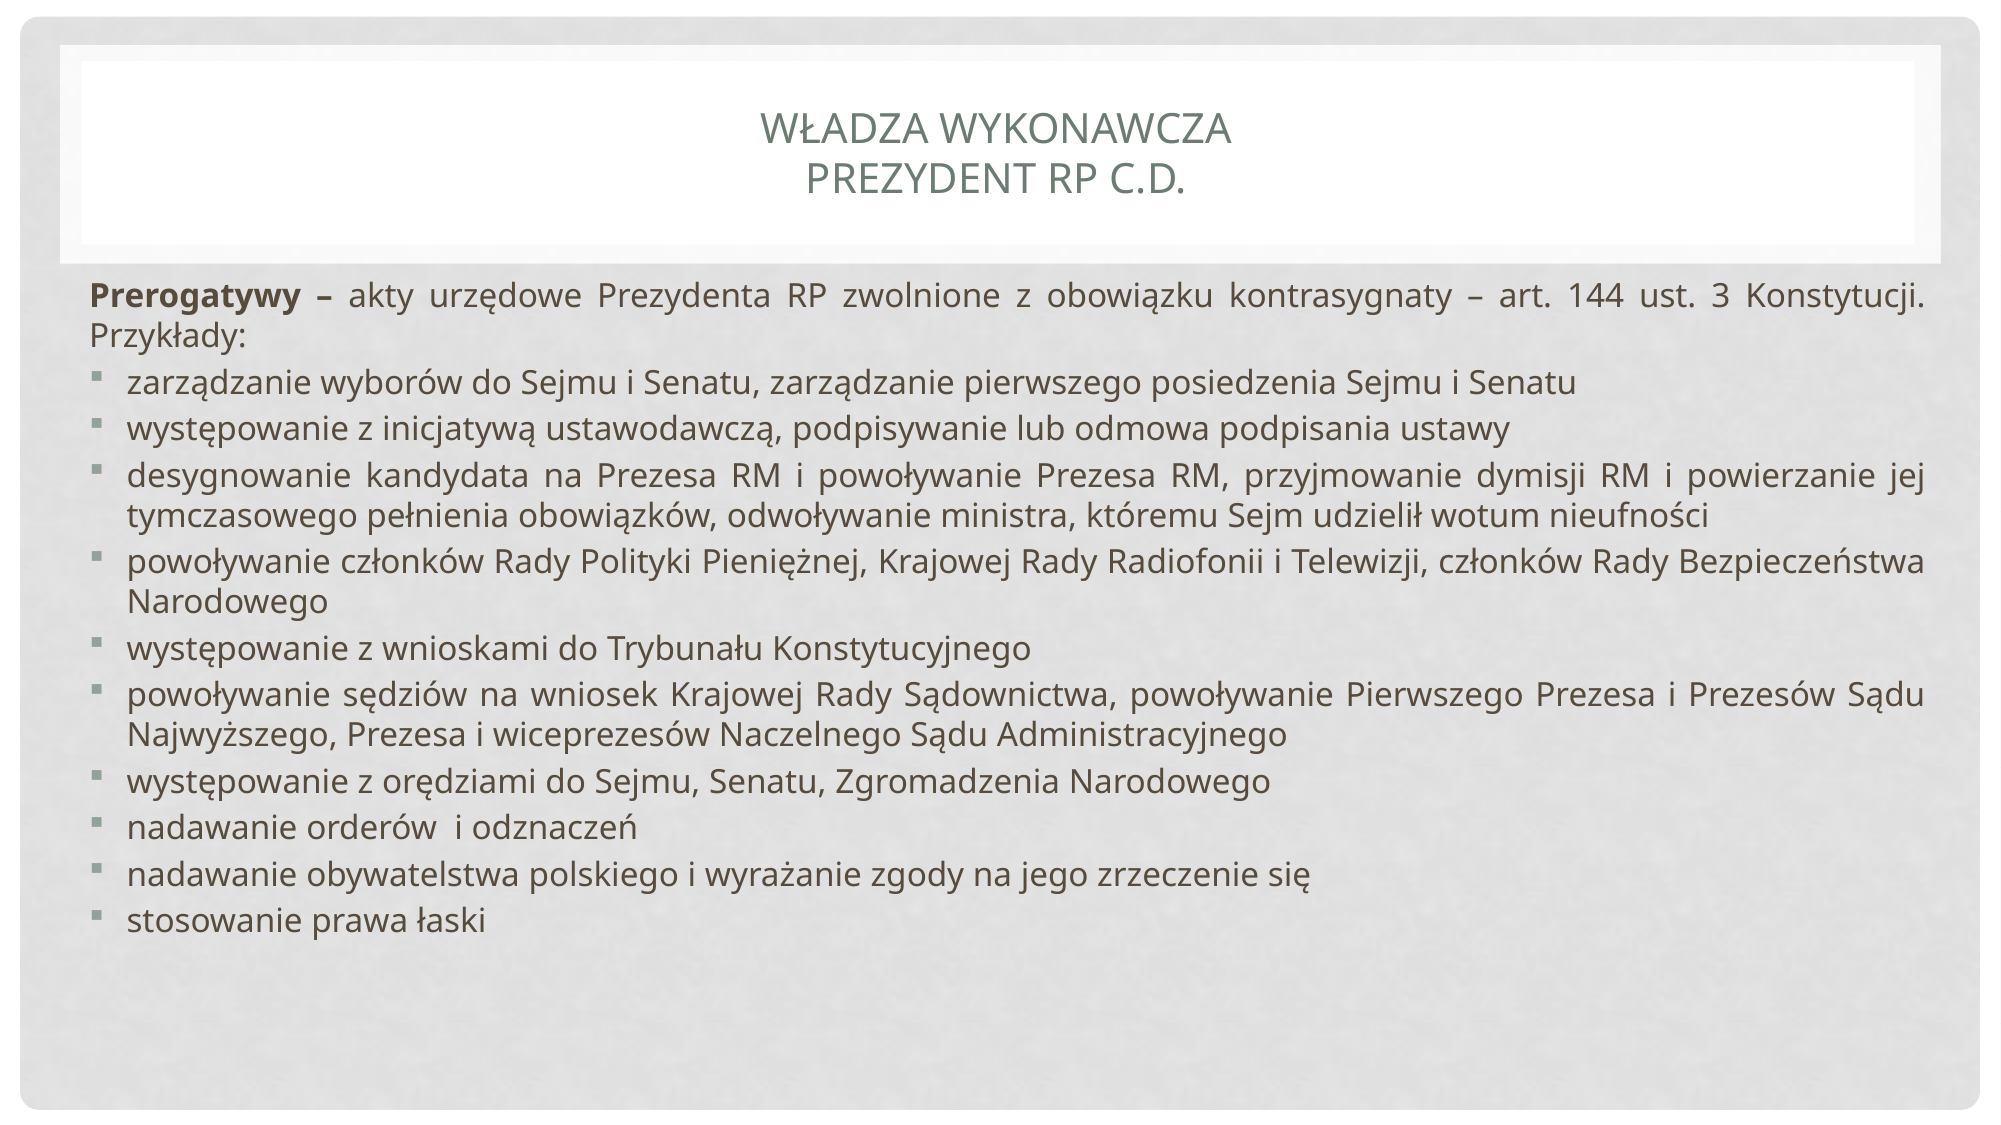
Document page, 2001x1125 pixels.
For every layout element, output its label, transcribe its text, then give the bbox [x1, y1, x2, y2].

list Prerogatywy – akty urzędowe Prezydenta RP zwolnione z obowiązku kontrasygnaty – art. 144 ust. 3 Konstytucji. Przykłady: zarządzanie wyborów do Sejmu i Senatu, zarządzanie pierwszego posiedzenia Sejmu i Senatu występowanie z inicjatywą ustawodawczą, podpisywanie lub odmowa podpisania ustawy desygnowanie kandydata na Prezesa RM i powoływanie Prezesa RM, przyjmowanie dymisji RM i powierzanie jej tymczasowego pełnienia obowiązków, odwoływanie ministra, któremu Sejm udzielił wotum nieufności powoływanie członków Rady Polityki Pieniężnej, Krajowej Rady Radiofonii i Telewizji, członków Rady Bezpieczeństwa Narodowego występowanie z wnioskami do Trybunału Konstytucyjnego powoływanie sędziów na wniosek Krajowej Rady Sądownictwa, powoływanie Pierwszego Prezesa i Prezesów Sądu Najwyższego, Prezesa i wiceprezesów Naczelnego Sądu Administracyjnego występowanie z orędziami do Sejmu, Senatu, Zgromadzenia Narodowego nadawanie orderów i odznaczeń nadawanie obywatelstwa polskiego i wyrażanie zgody na jego zrzeczenie się stosowanie prawa łaski [55, 267, 1944, 1106]
title Władza wykonawcza Prezydent RP c.d. [93, 66, 1900, 238]
